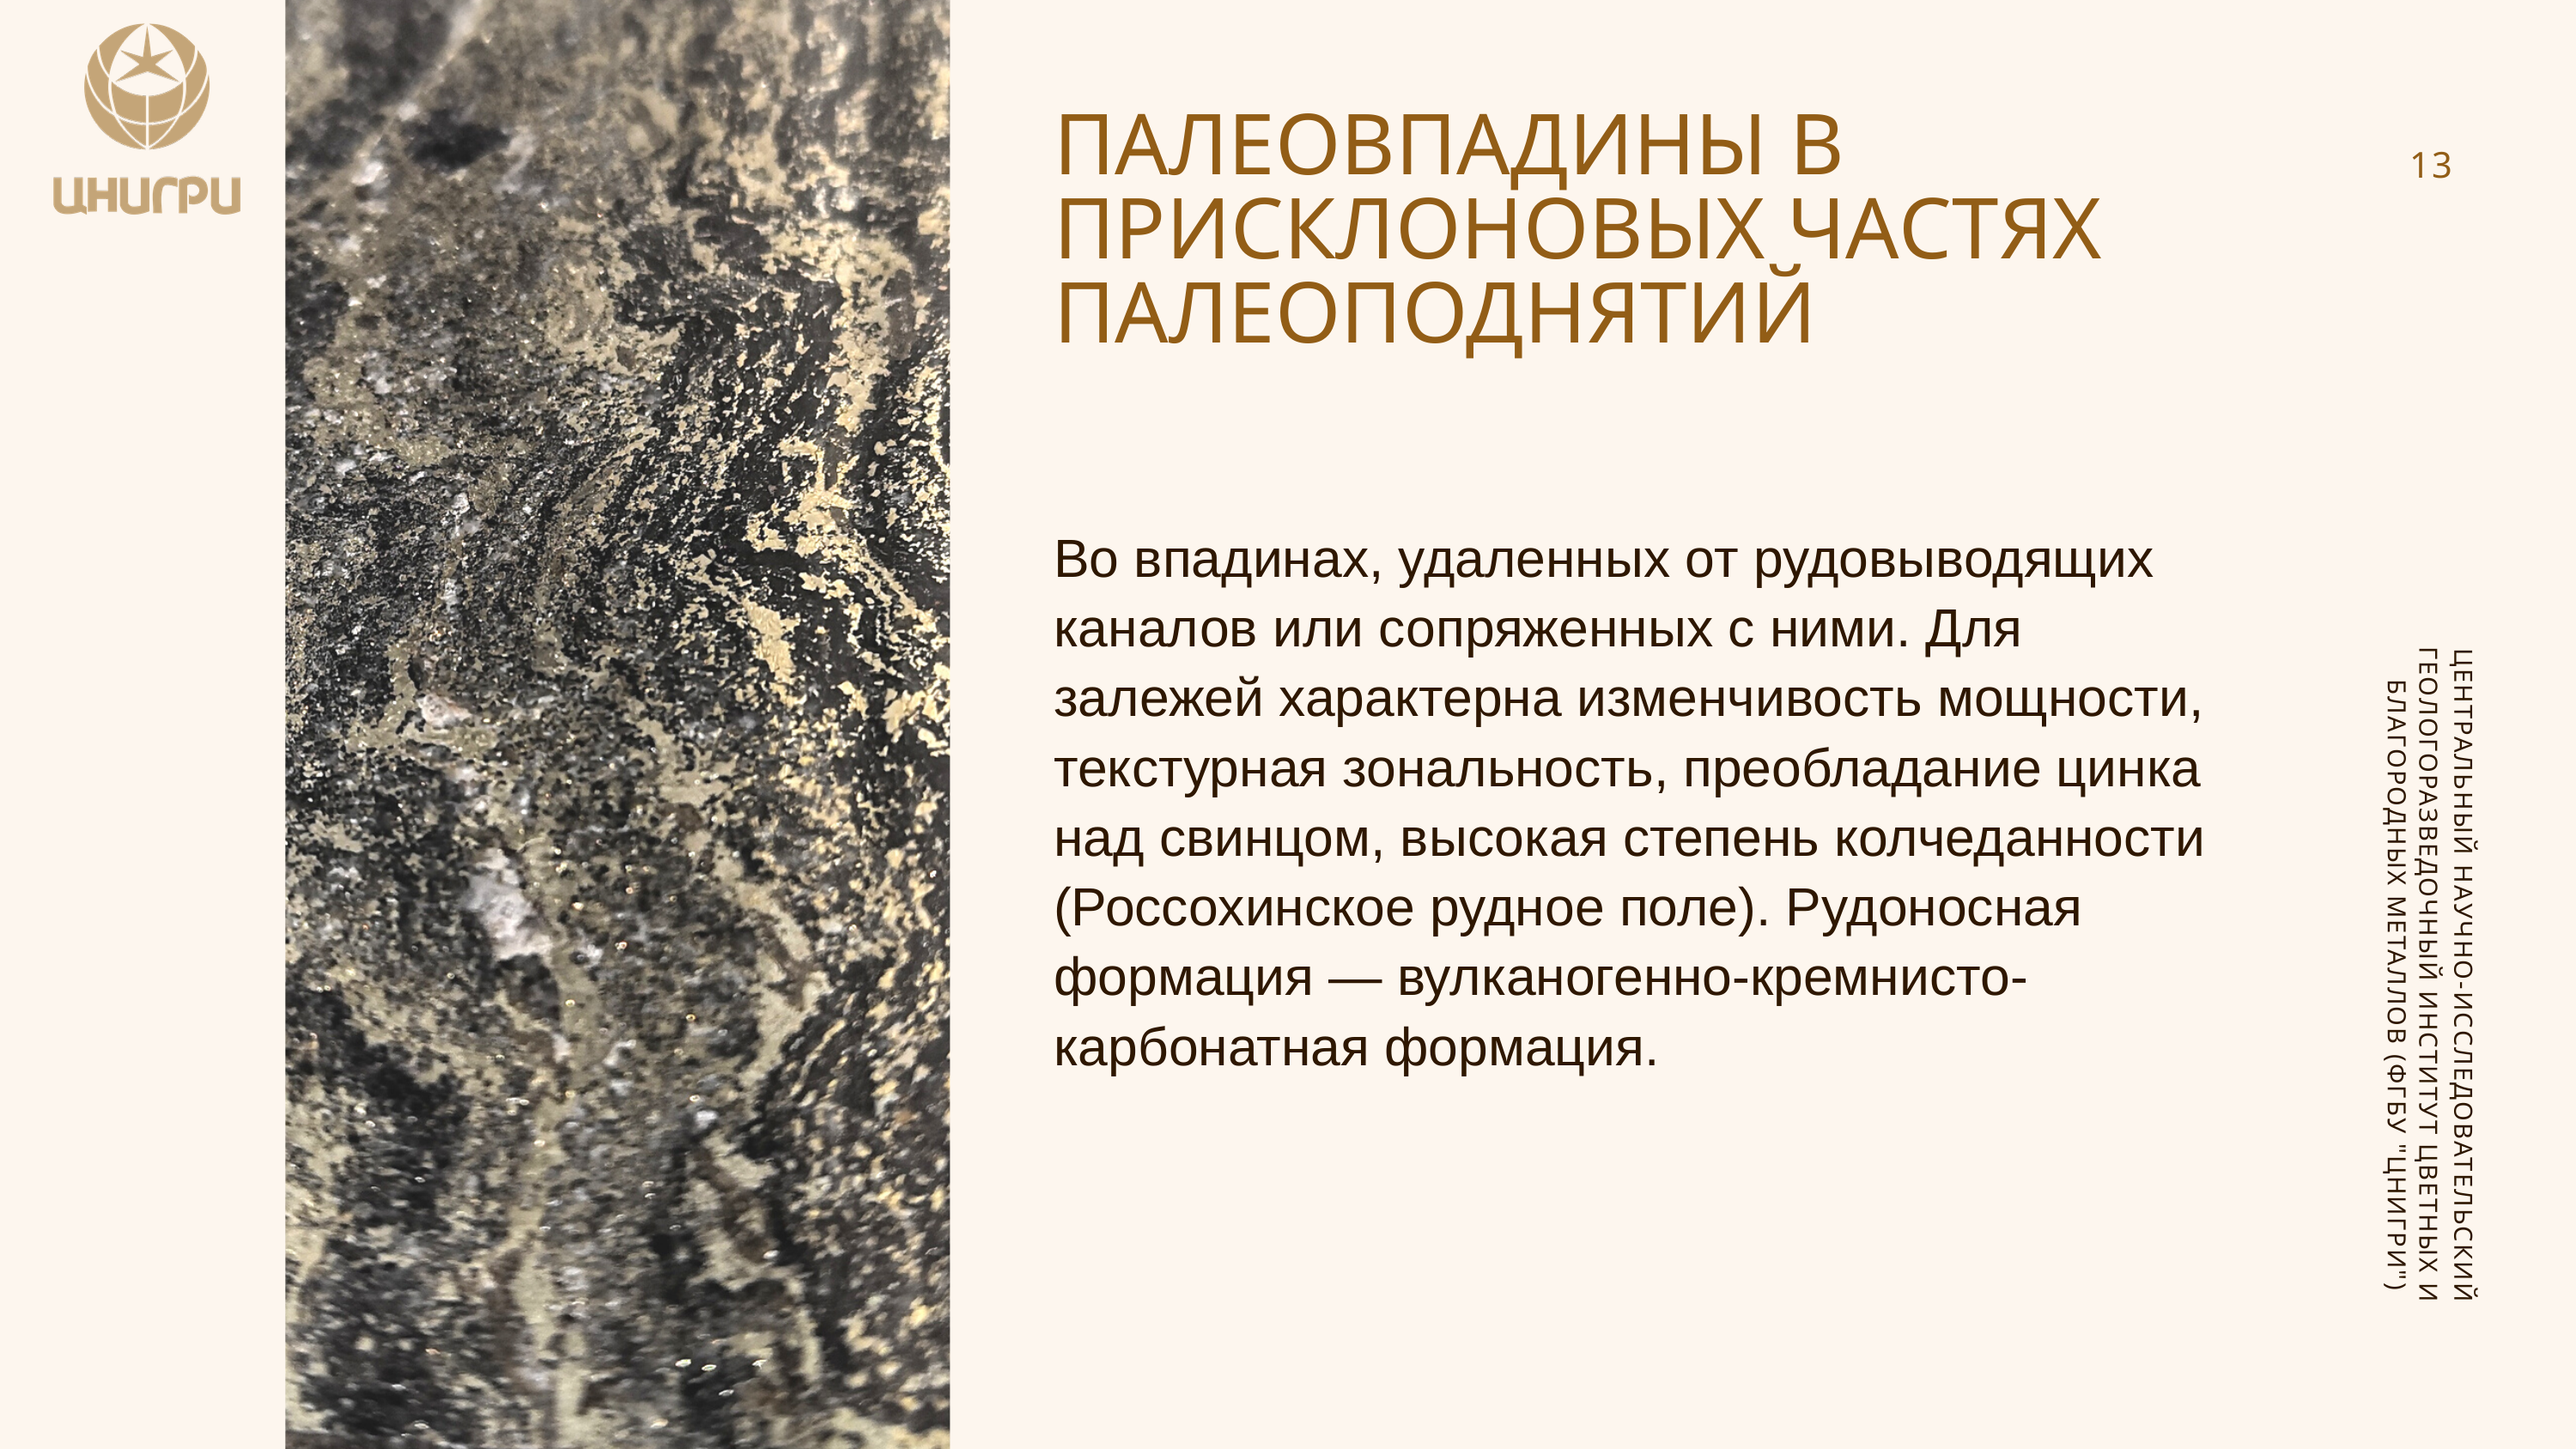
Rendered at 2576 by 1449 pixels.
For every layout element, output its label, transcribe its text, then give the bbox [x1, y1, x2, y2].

text_box 13 [2395, 142, 2467, 185]
picture [285, 0, 951, 1449]
text_box ПАЛЕОВПАДИНЫ В ПРИСКЛОНОВЫХ ЧАСТЯХ ПАЛЕОПОДНЯТИЙ [1054, 107, 2165, 361]
text_box ЦЕНТРАЛЬНЫЙ НАУЧНО-ИССЛЕДОВАТЕЛЬСКИЙ ГЕОЛОГОРАЗВЕДОЧНЫЙ ИНСТИТУТ ЦВЕТНЫХ И БЛАГОРОДНЫХ МЕТАЛЛОВ (ФГБУ "ЦНИГРИ") [2379, 524, 2485, 1304]
picture [41, 15, 248, 222]
text_box Во впадинах, удаленных от рудовыводящих каналов или сопряженных с ними. Для залежей характерна изменчивость мощности, текстурная зональность, преобладание цинка над свинцом, высокая степень колчеданности (Россохинское рудное поле). Рудоносная формация — вулканогенно-кремнисто-карбонатная формация. [1054, 518, 2240, 1132]
